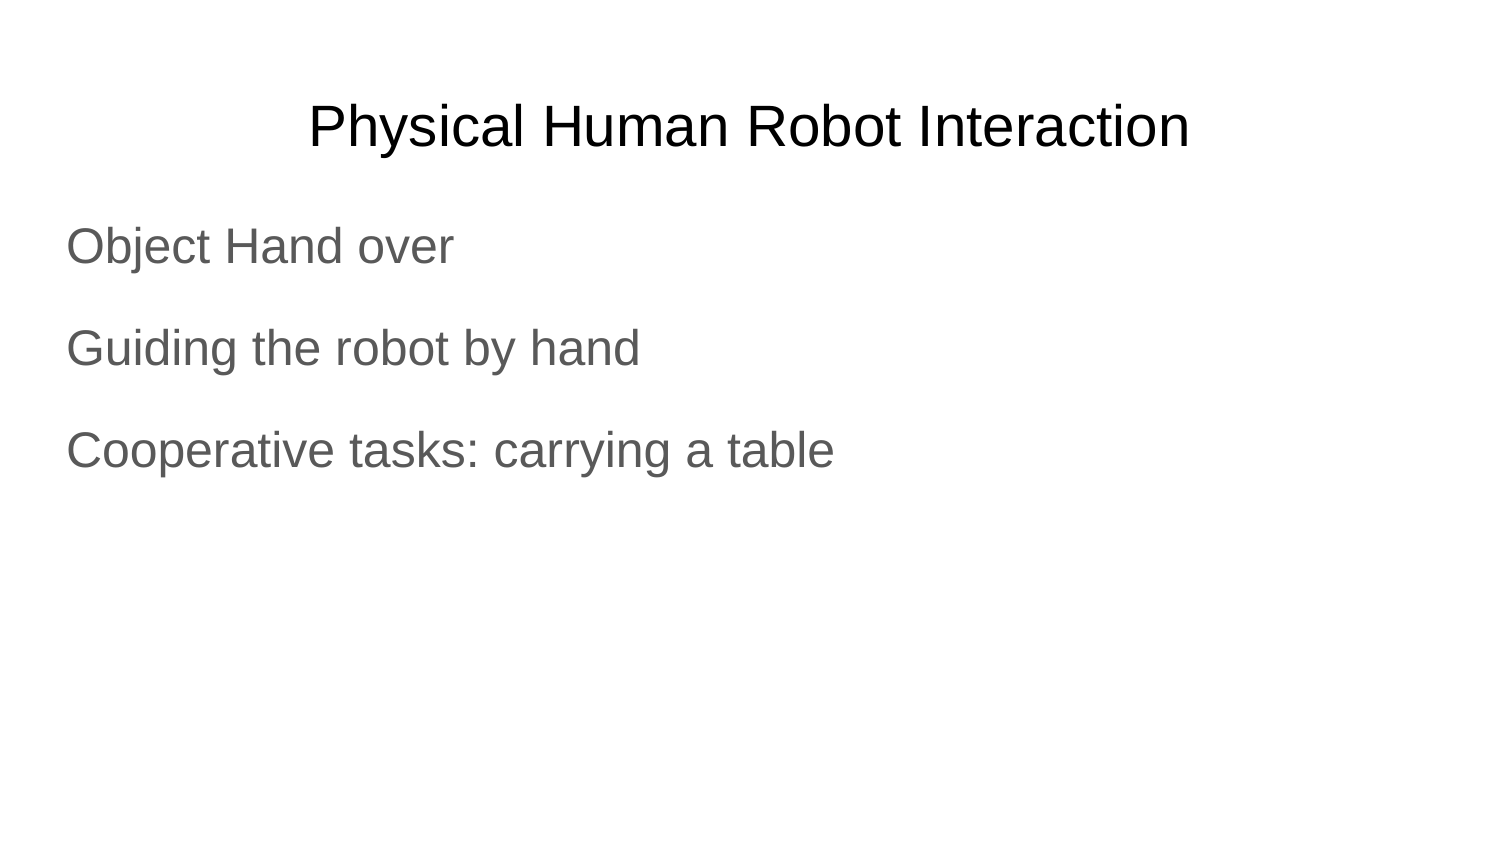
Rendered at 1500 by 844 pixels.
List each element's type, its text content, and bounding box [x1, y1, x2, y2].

list Object Hand over Guiding the robot by hand Cooperative tasks: carrying a table [51, 189, 1449, 750]
title Physical Human Robot Interaction [51, 72, 1449, 167]
